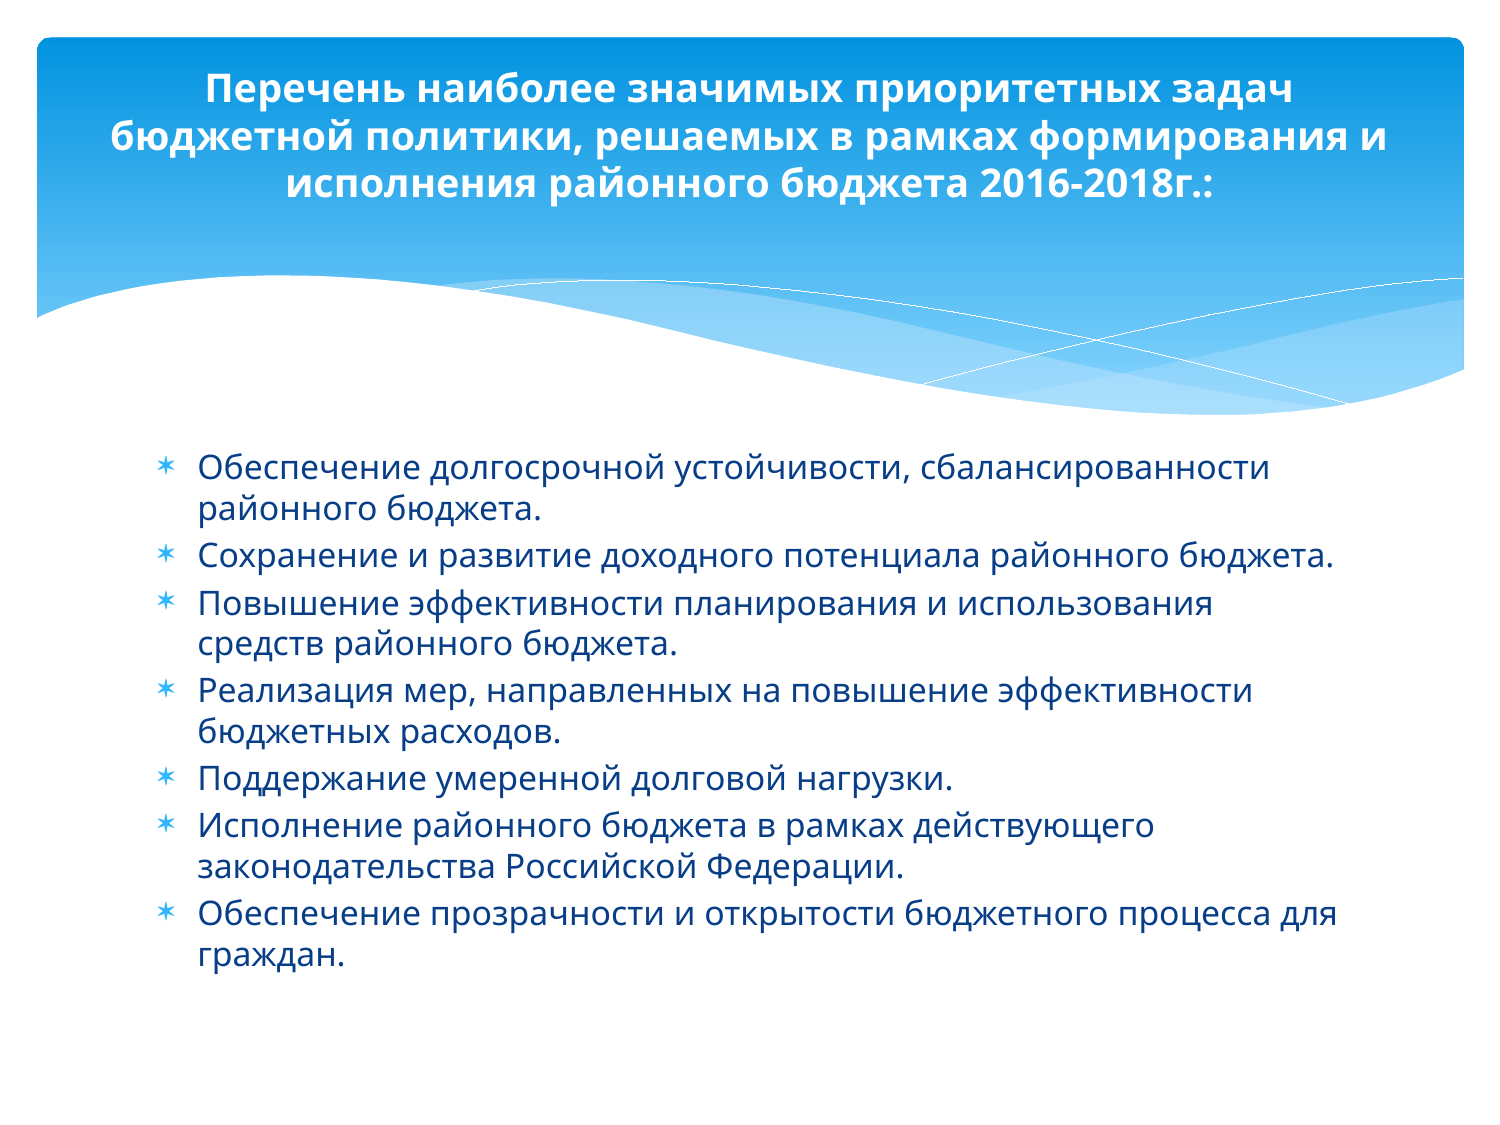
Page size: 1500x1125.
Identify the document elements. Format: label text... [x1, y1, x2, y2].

title Перечень наиболее значимых приоритетных задач бюджетной политики, решаемых в рамках формирования и исполнения районного бюджета 2016-2018г.: [74, 55, 1426, 262]
list Обеспечение долгосрочной устойчивости, сбалансированности районного бюджета. Сохранение и развитие доходного потенциала районного бюджета. Повышение эффективности планирования и использования средств районного бюджета. Реализация мер, направленных на повышение эффективности бюджетных расходов. Поддержание умеренной долговой нагрузки. Исполнение районного бюджета в рамках действующего законодательства Российской Федерации. Обеспечение прозрачности и открытости бюджетного процесса для граждан. [142, 438, 1359, 1006]
